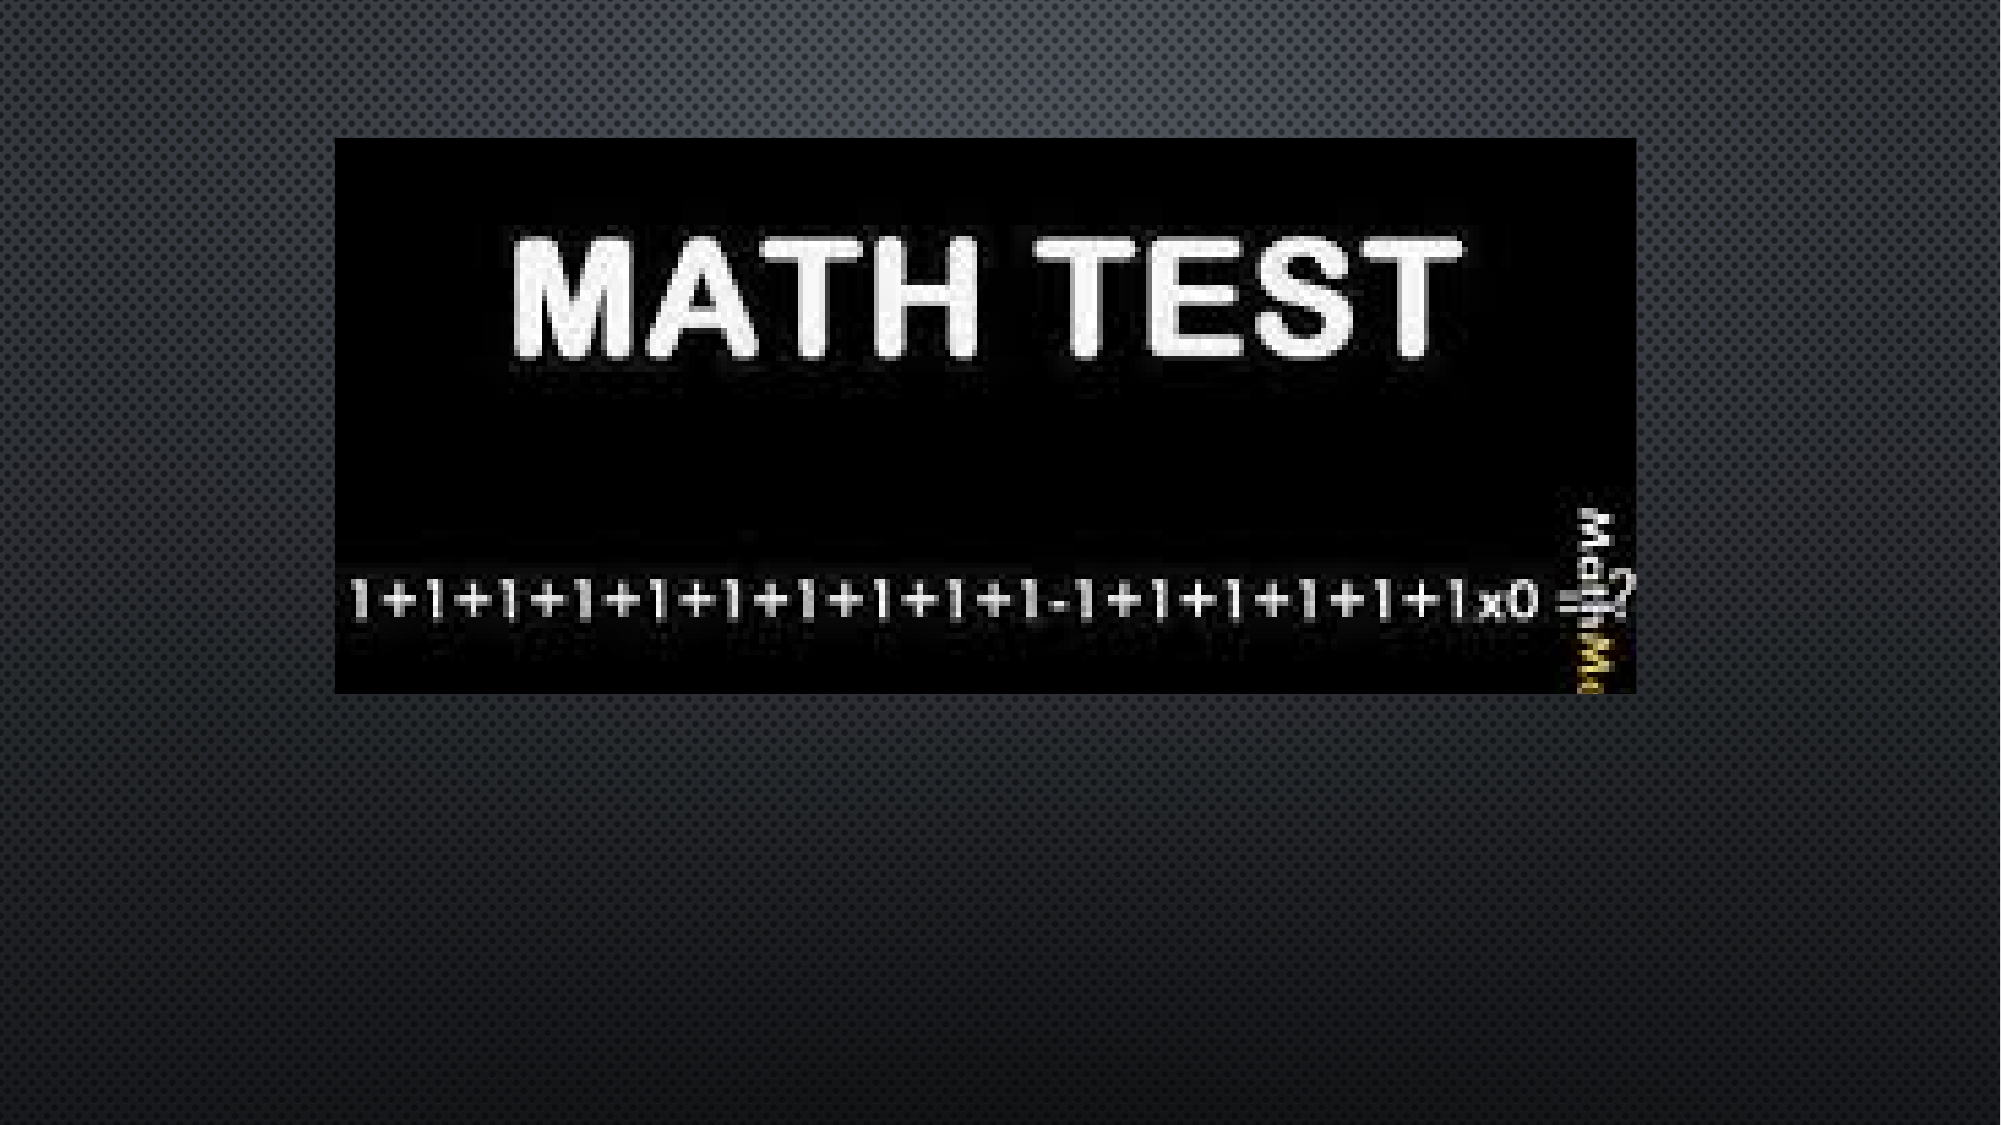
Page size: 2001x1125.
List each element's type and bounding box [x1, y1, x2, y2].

picture [334, 138, 1637, 694]
